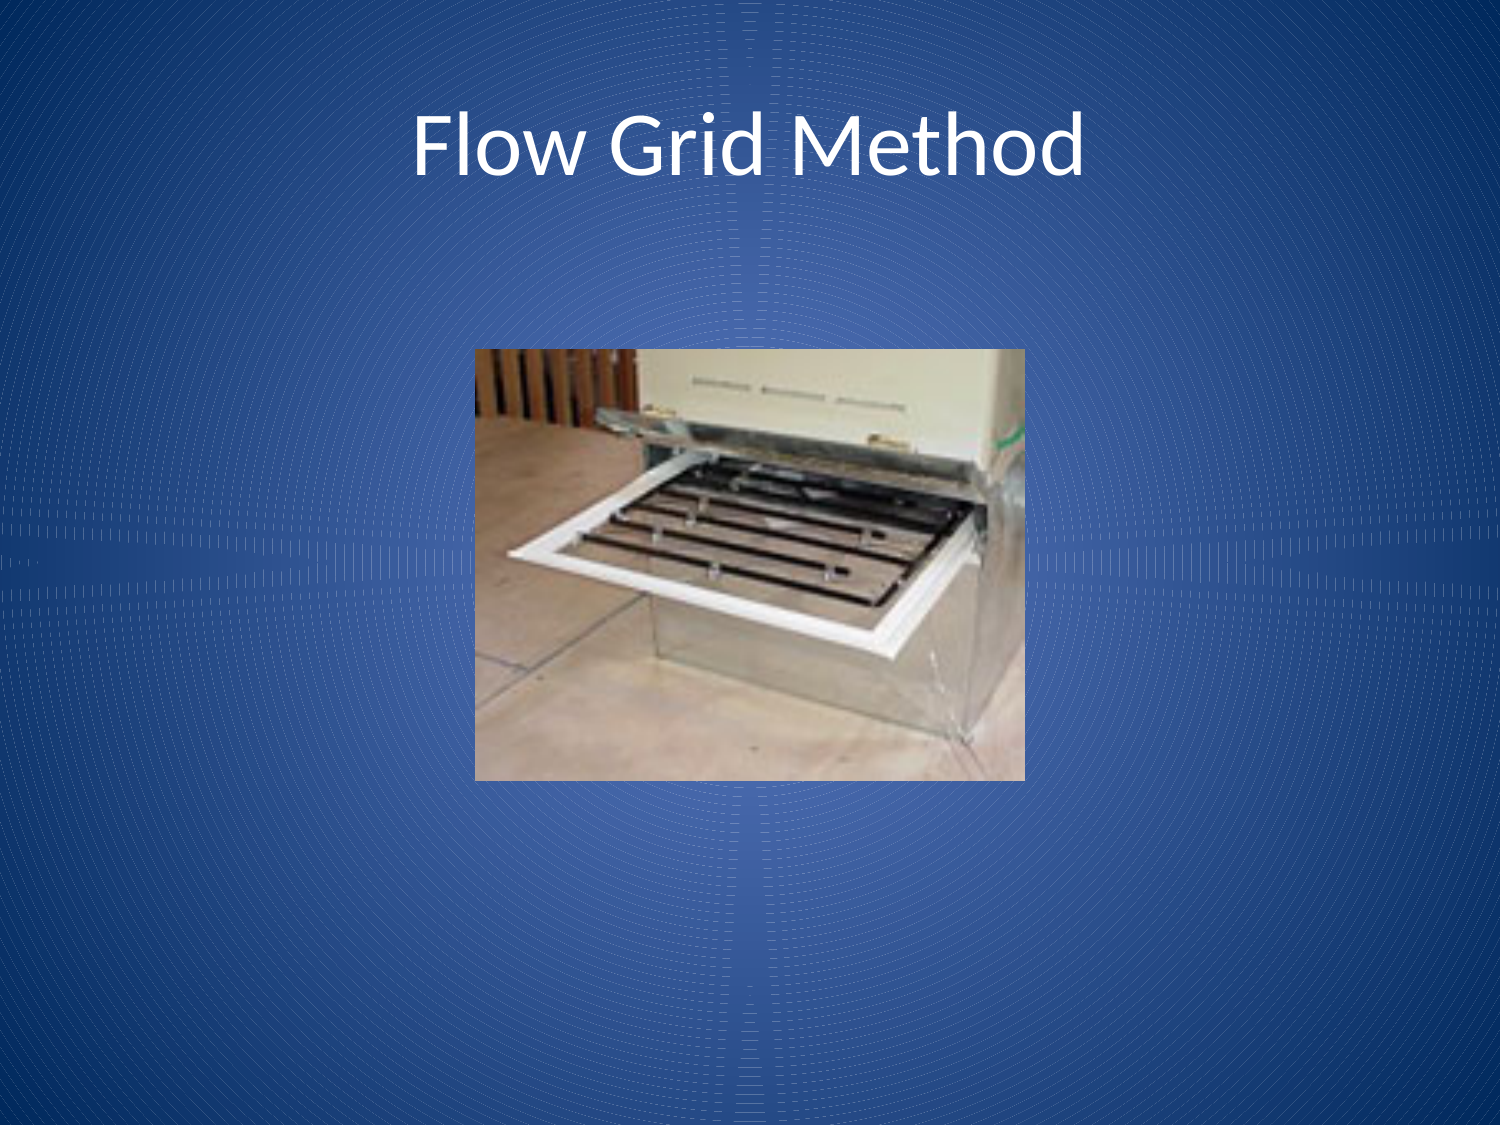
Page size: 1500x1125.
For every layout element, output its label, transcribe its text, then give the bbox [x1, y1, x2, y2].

title Flow Grid Method [75, 45, 1425, 233]
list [474, 349, 1025, 781]
